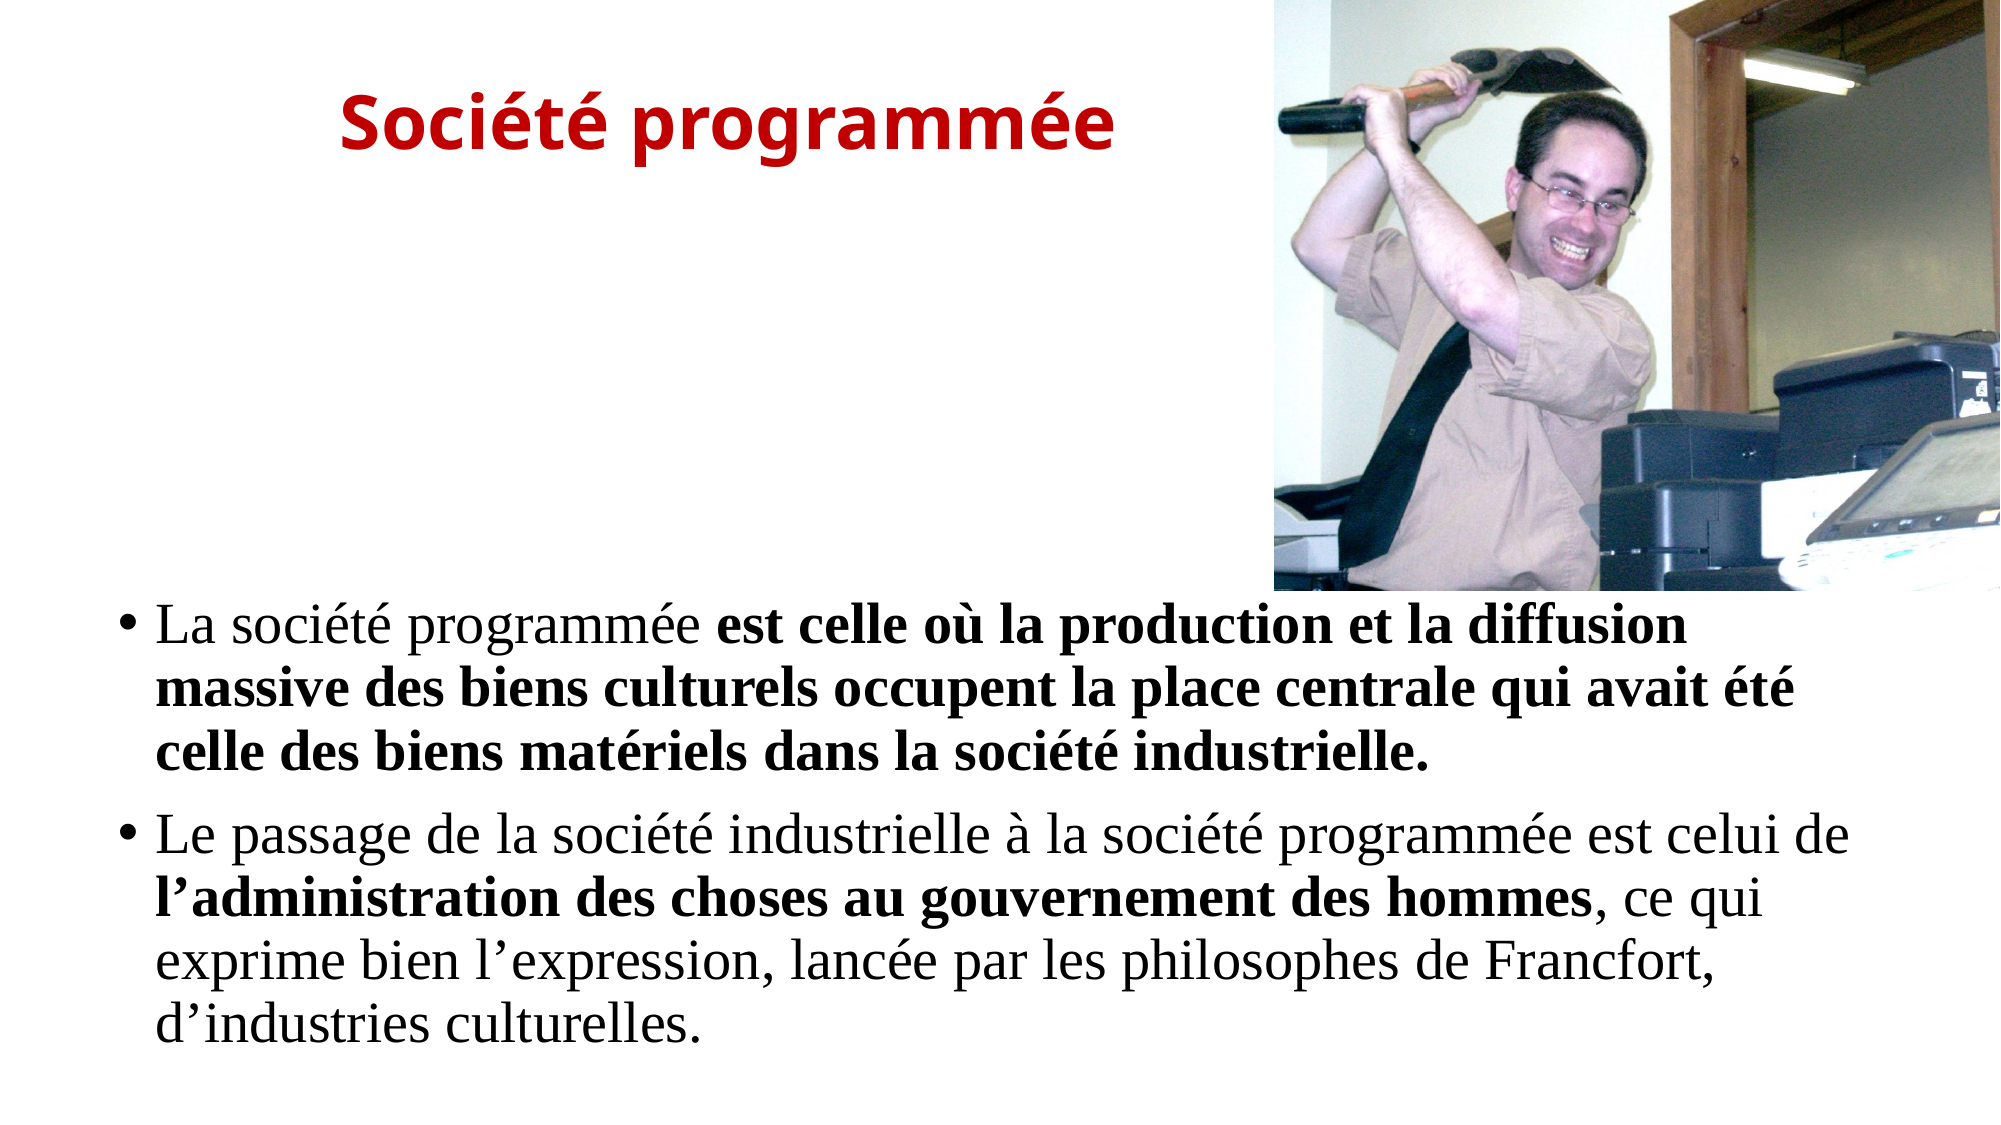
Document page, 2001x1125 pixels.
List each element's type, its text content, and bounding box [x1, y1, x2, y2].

list La société programmée est celle où la production et la diffusion massive des biens culturels occupent la place centrale qui avait été celle des biens matériels dans la société industrielle. Le passage de la société industrielle à la société programmée est celui de l’administration des choses au gouvernement des hommes, ce qui exprime bien l’expression, lancée par les philosophes de Francfort, d’industries culturelles. [102, 586, 1908, 1094]
title Société programmée [324, 0, 1274, 250]
picture [1274, 0, 2000, 591]
